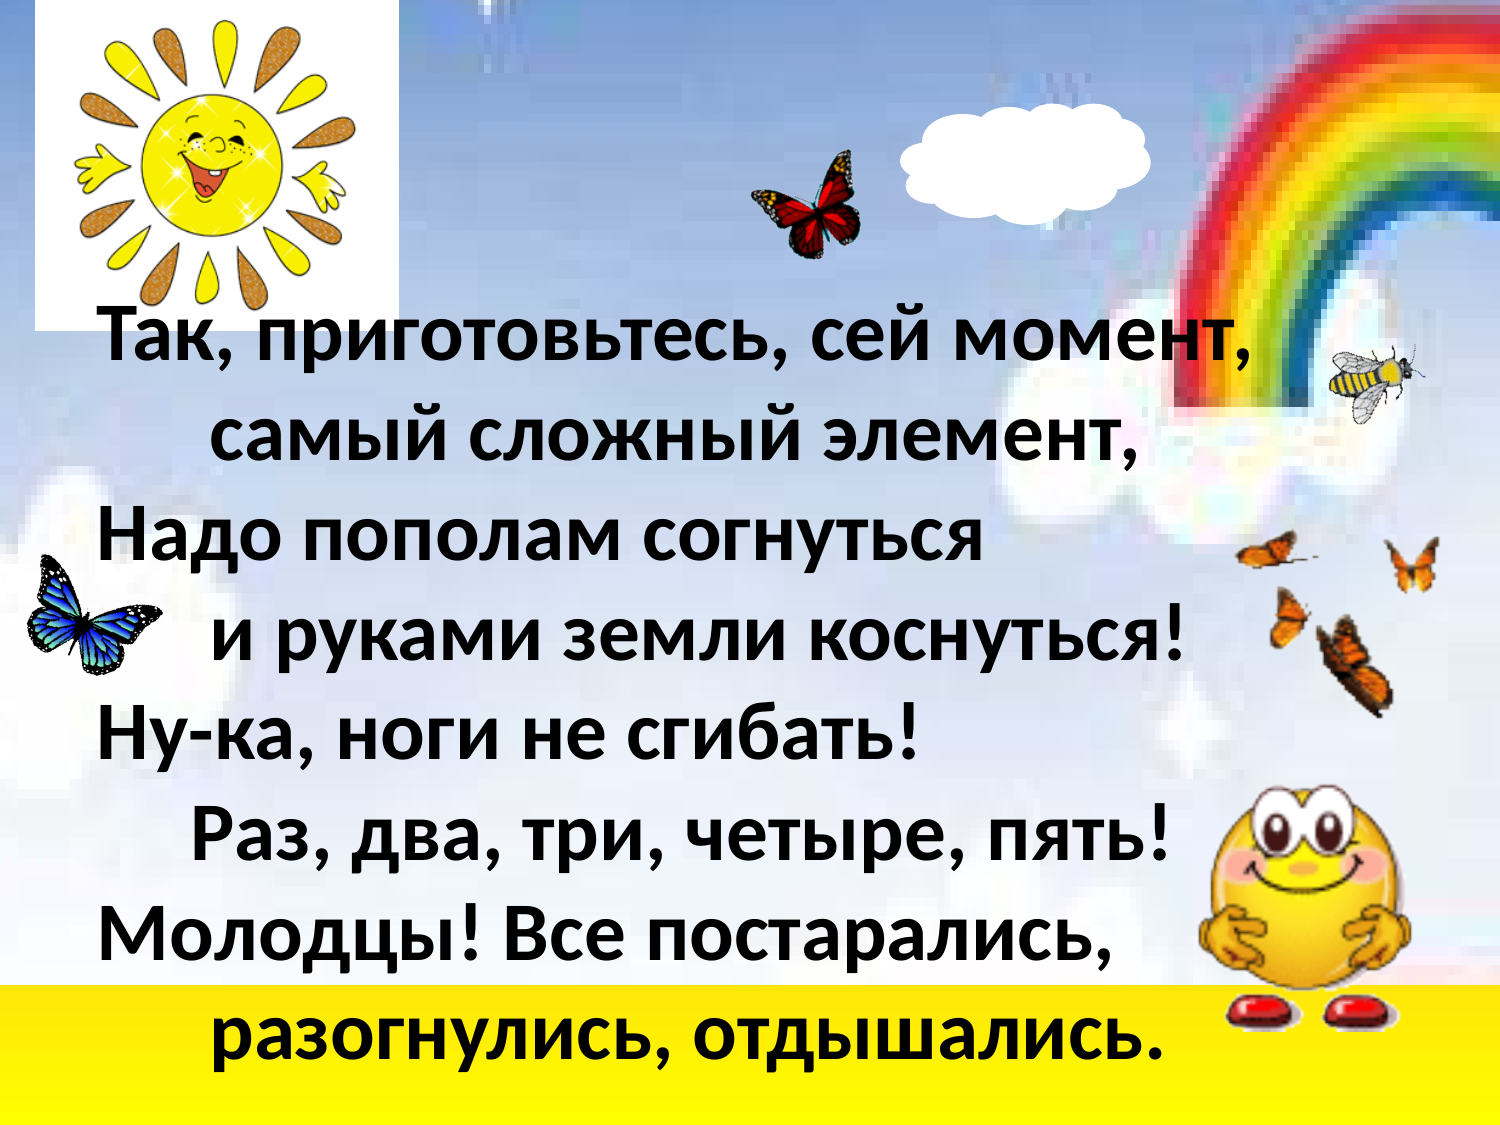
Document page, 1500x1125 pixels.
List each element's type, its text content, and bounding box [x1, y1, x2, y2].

text_box Так, приготовьтесь, сей момент, самый сложный элемент, Надо пополам согнуться и руками земли коснуться! Ну-ка, ноги не сгибать! Раз, два, три, четыре, пять! Молодцы! Все постарались, разогнулись, отдышались. [82, 993, 1442, 1085]
picture [0, 0, 1500, 1032]
